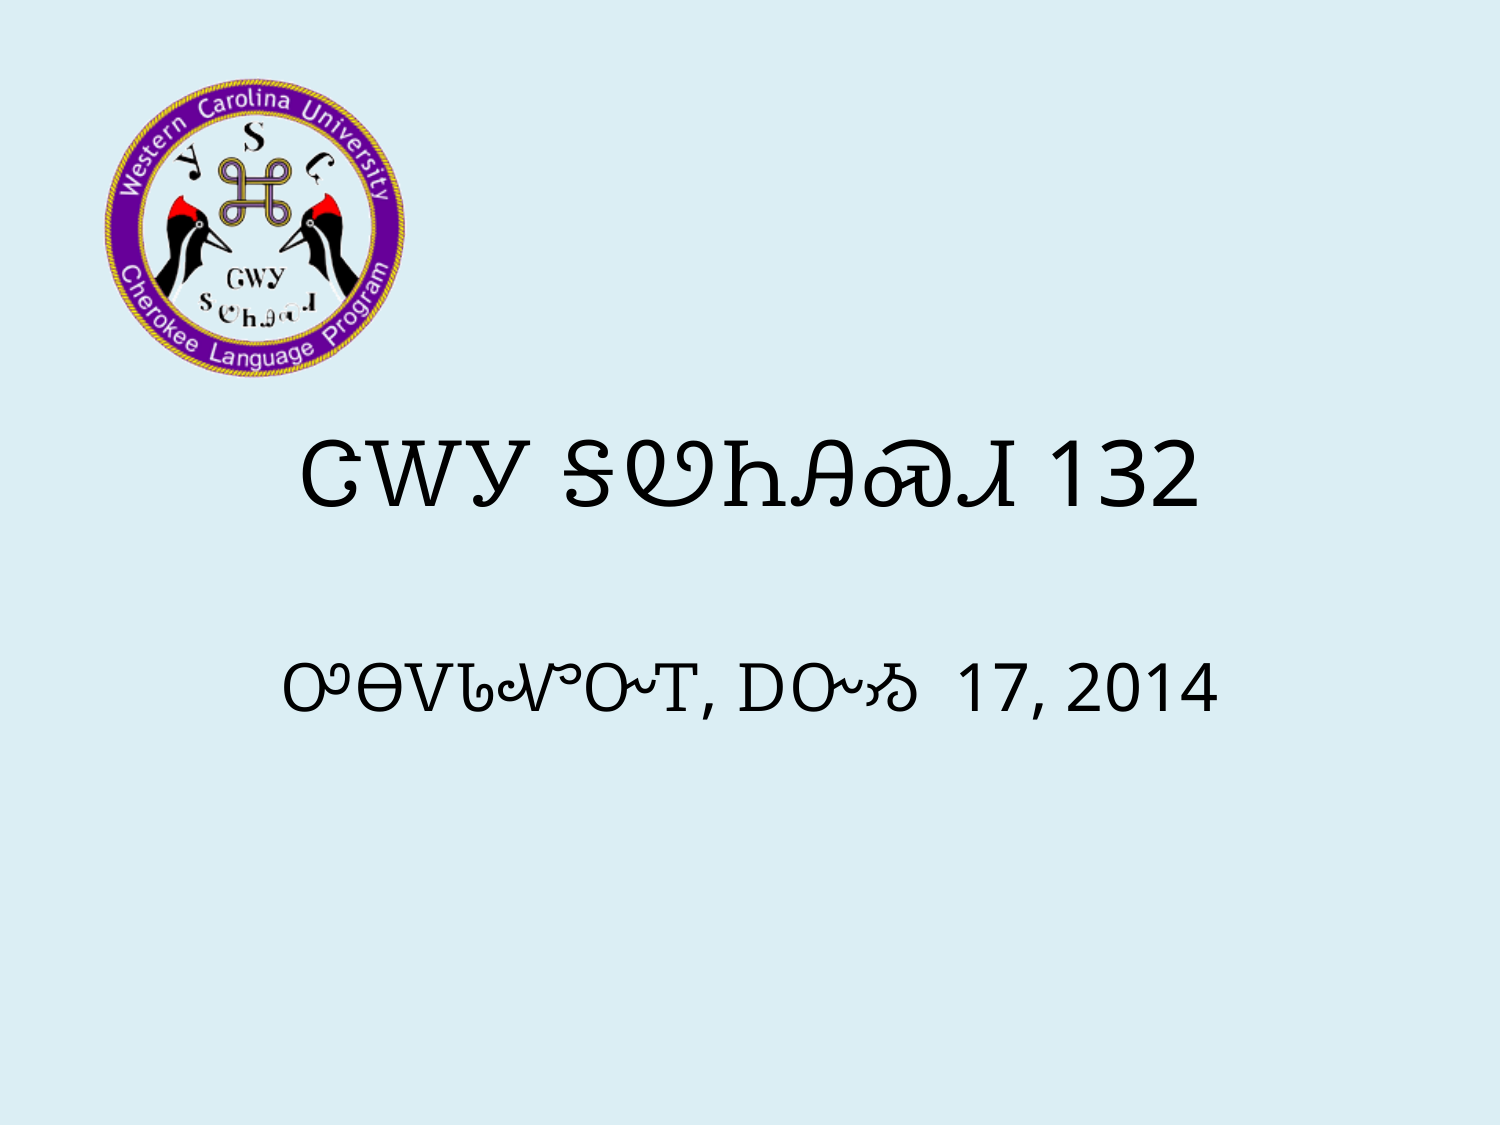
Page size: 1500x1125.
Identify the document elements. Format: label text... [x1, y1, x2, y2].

picture [99, 74, 413, 380]
subtitle ᎤᎾᏙᏓᏉᏅᎢ, ᎠᏅᏱ 17, 2014 [224, 637, 1276, 926]
title ᏣᎳᎩ ᎦᏬᏂᎯᏍᏗ 132 [112, 349, 1388, 591]
